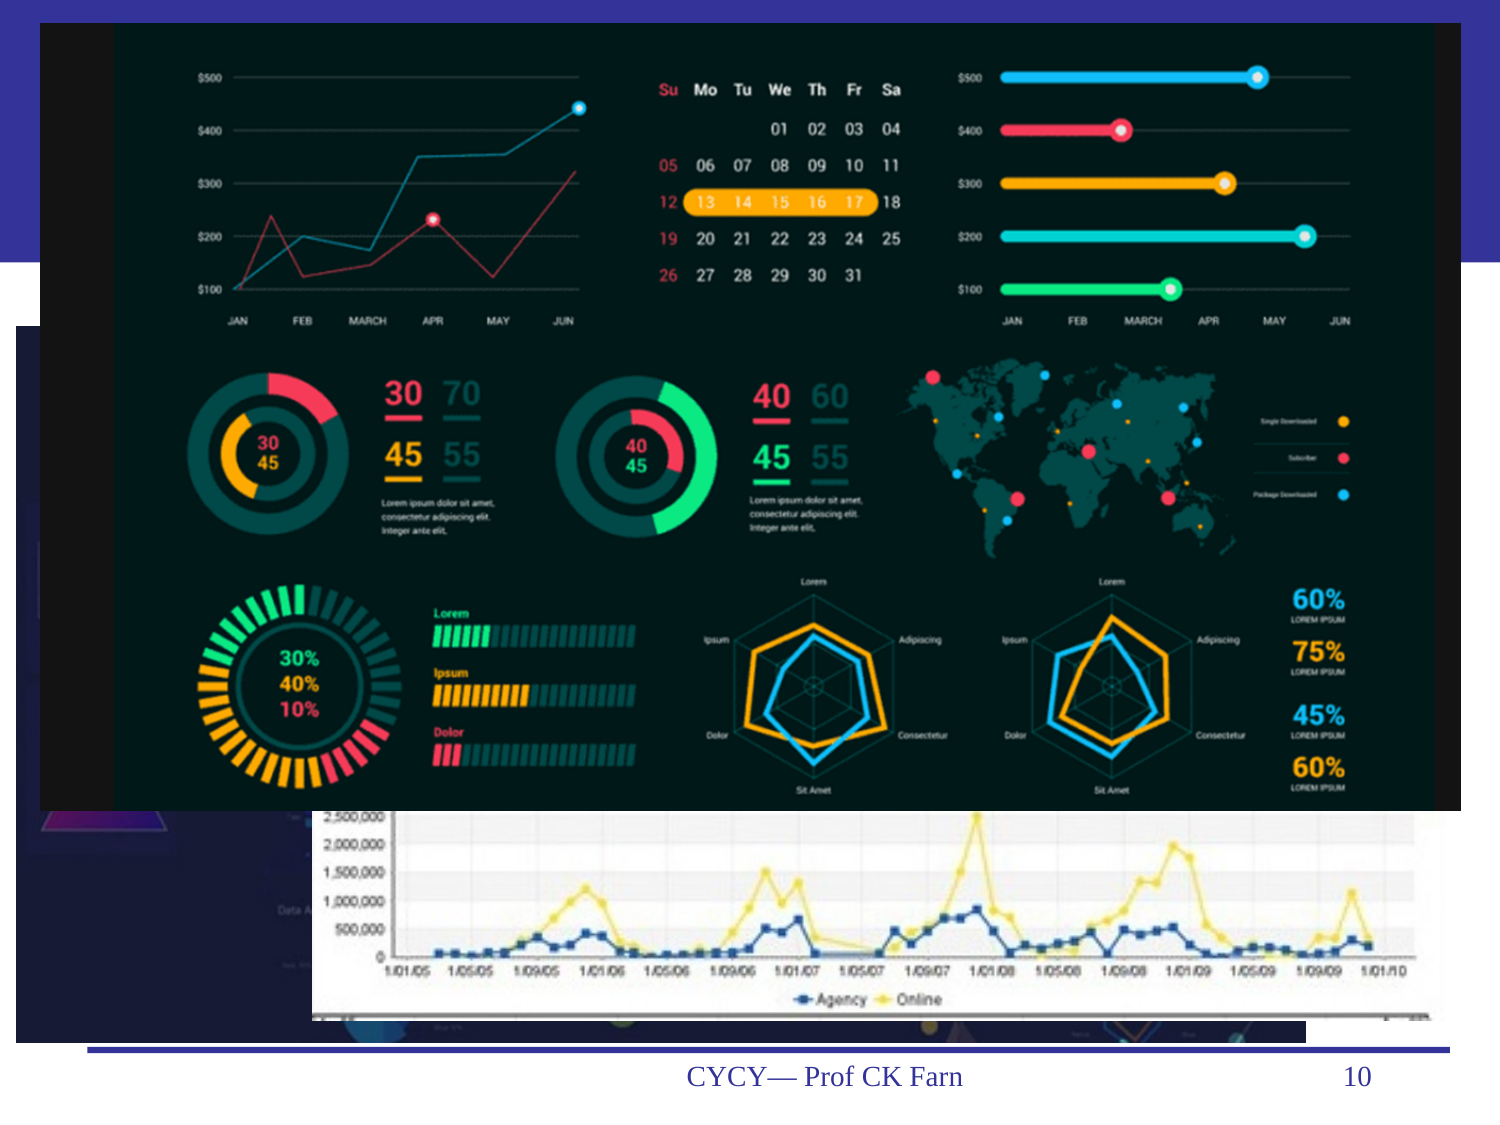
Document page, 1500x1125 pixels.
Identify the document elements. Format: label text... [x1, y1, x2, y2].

footer CYCY— Prof CK Farn [587, 1052, 1063, 1125]
picture [15, 23, 1461, 1044]
slide_number 10 [1074, 1050, 1388, 1125]
